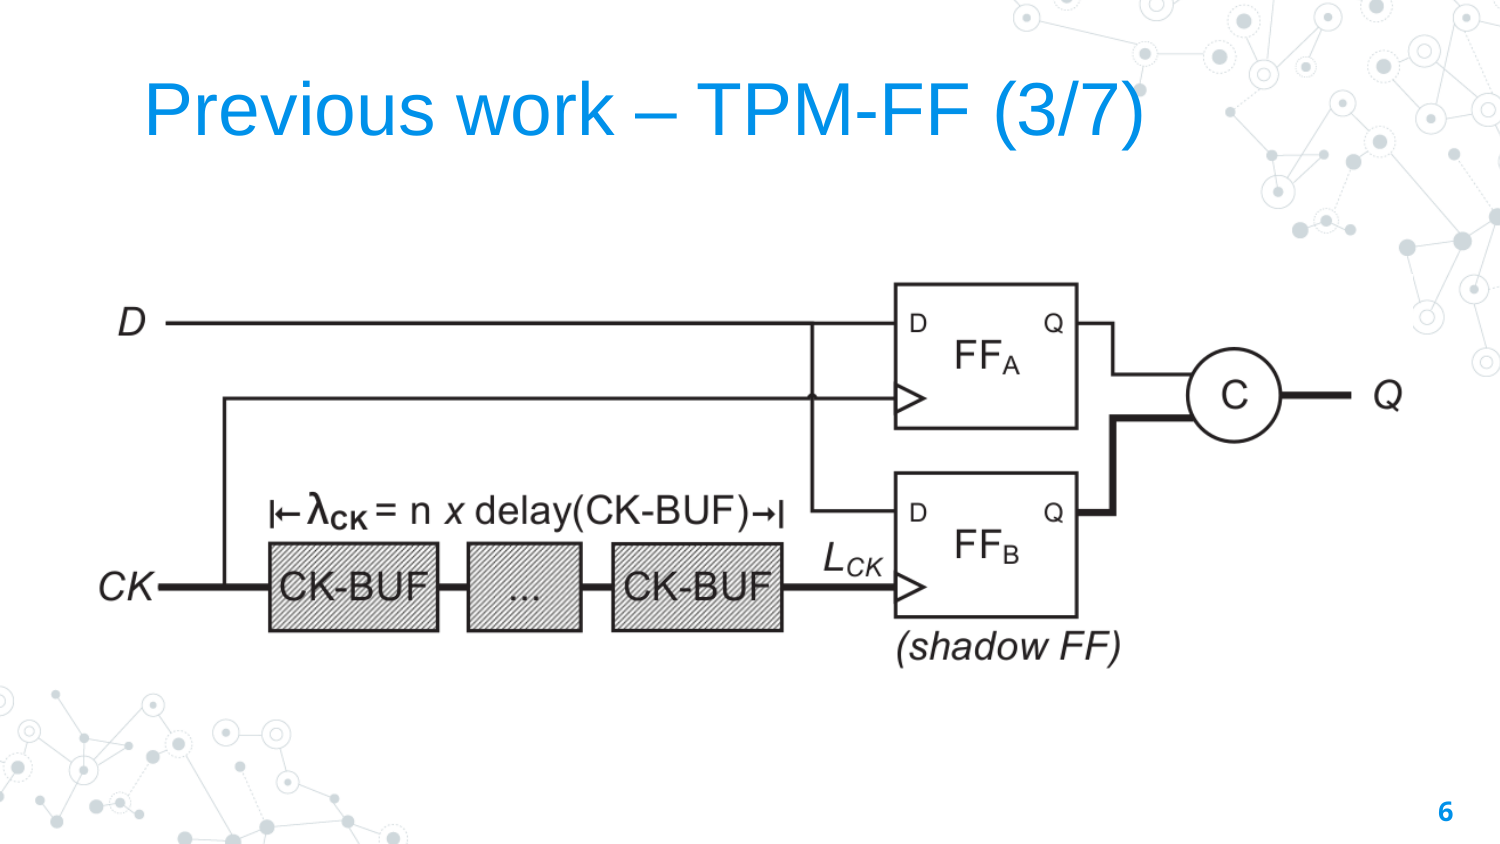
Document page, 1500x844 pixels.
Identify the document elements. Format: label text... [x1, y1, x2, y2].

title Previous work – TPM-FF (3/7) [128, 50, 1372, 166]
picture [0, 0, 1500, 844]
slide_number 6 [1378, 779, 1469, 844]
